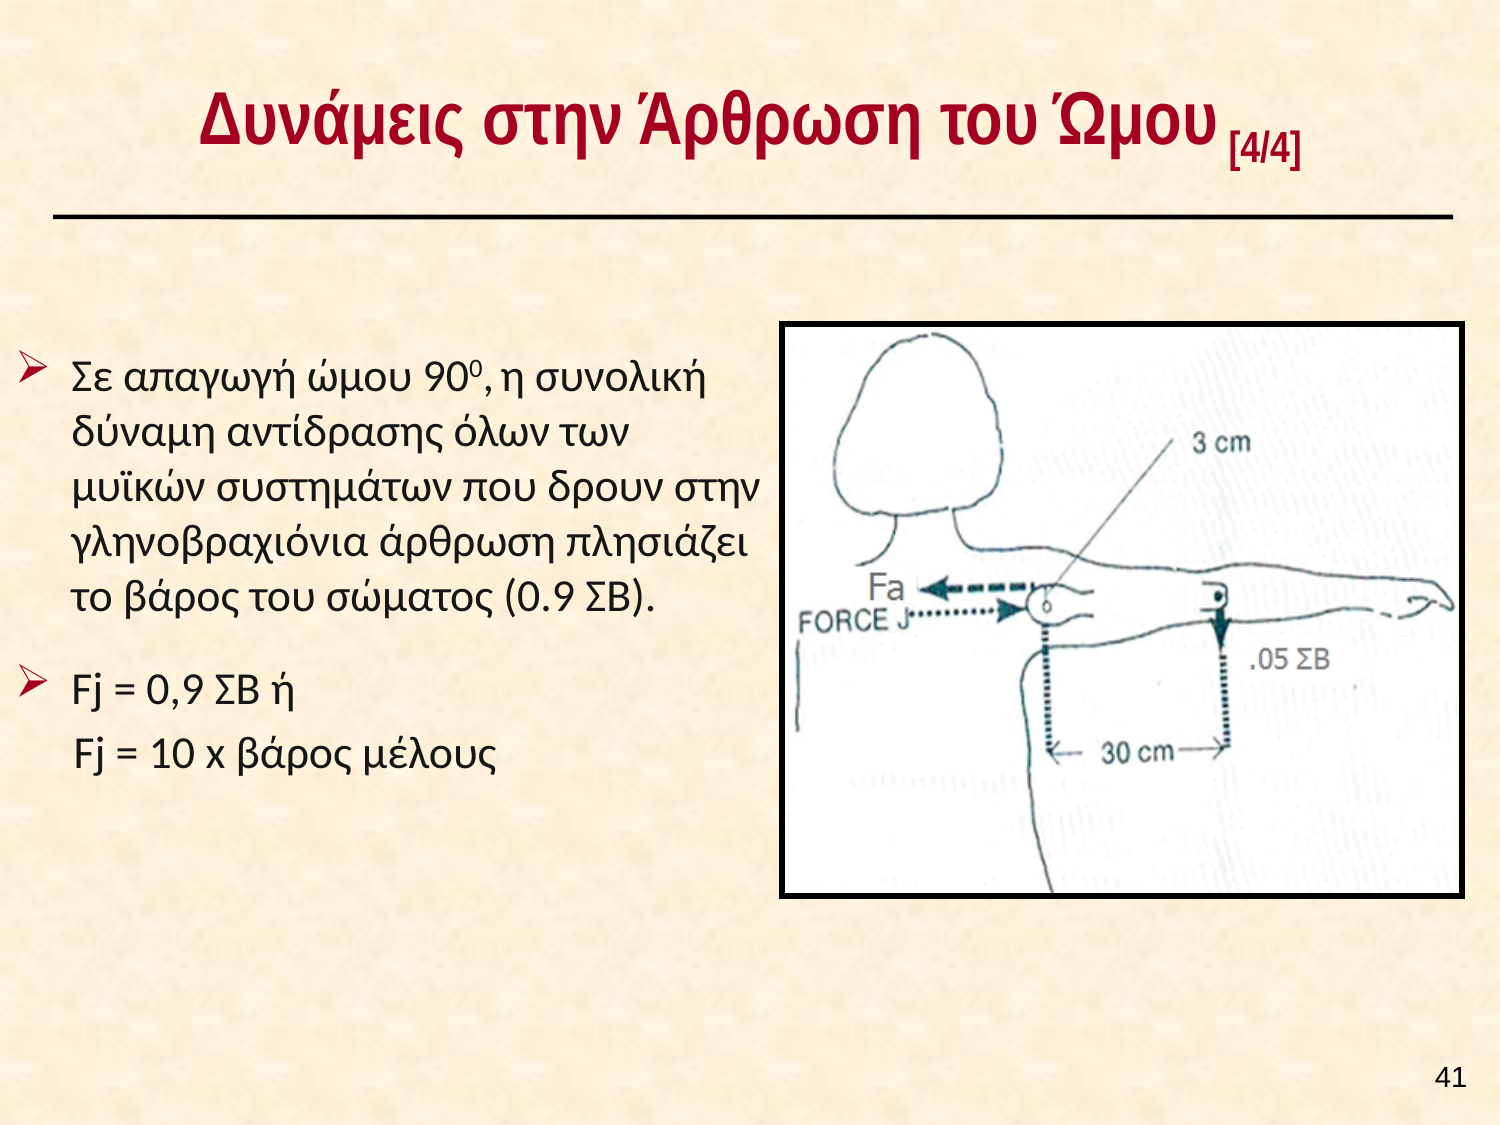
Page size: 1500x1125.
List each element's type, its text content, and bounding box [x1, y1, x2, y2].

list Σε απαγωγή ώμου 900, η συνολική δύναμη αντίδρασης όλων των μυϊκών συστημάτων που δρουν στην γληνοβραχιόνια άρθρωση πλησιάζει το βάρος του σώματος (0.9 ΣΒ). Fj = 0,9 ΣΒ ή Fj = 10 x βάρος μέλους [0, 337, 780, 929]
slide_number 40 [1387, 1022, 1483, 1102]
title Δυνάμεις στην Άρθρωση του Ώμου [4/4] [74, 30, 1426, 211]
picture [785, 327, 1459, 894]
picture [0, 0, 1500, 1125]
